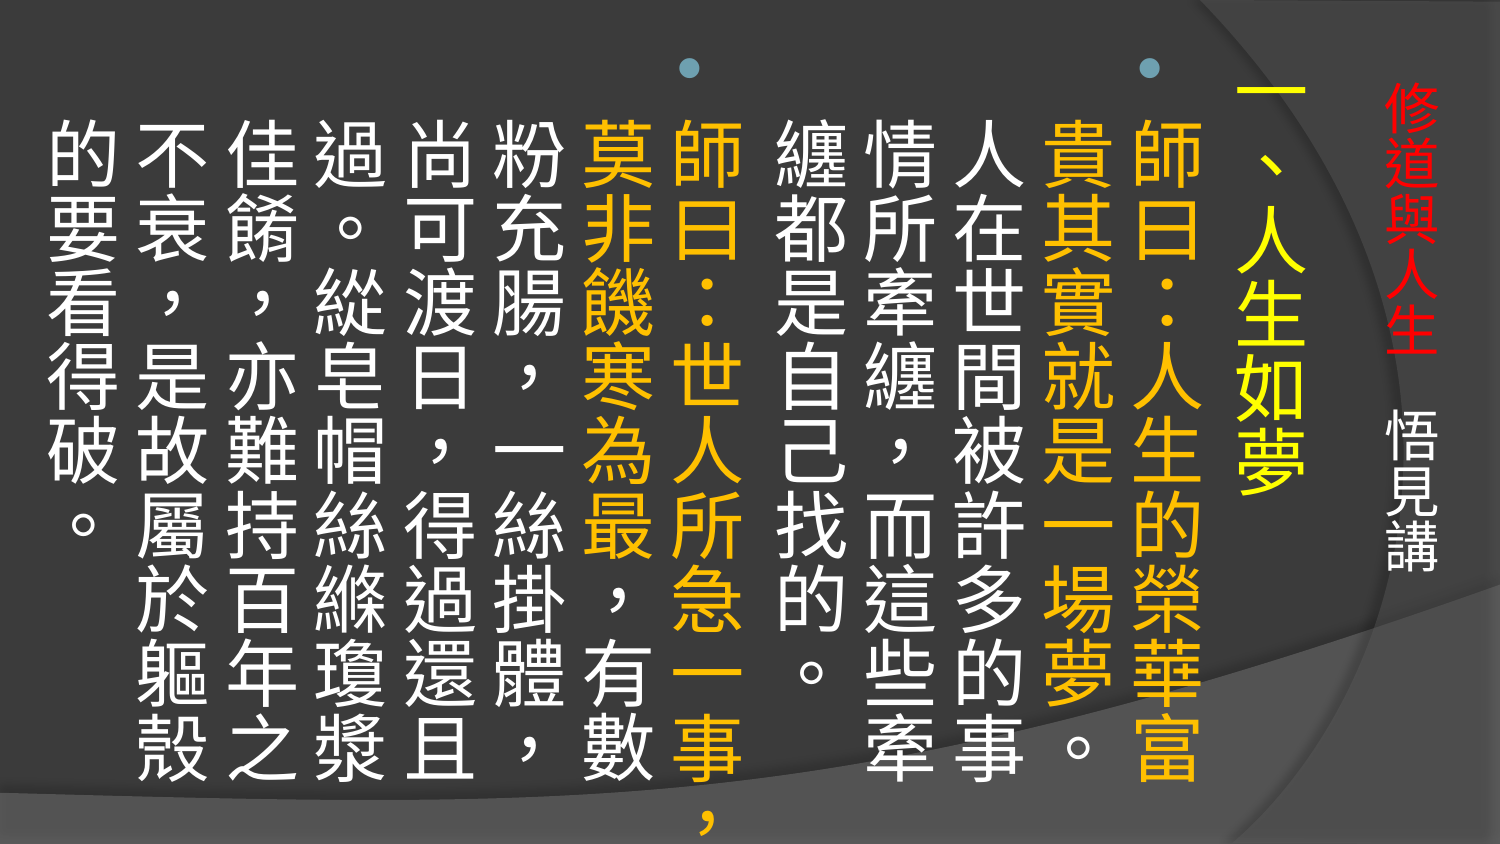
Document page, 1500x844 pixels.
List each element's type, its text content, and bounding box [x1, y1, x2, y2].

list 一、人生如夢 師曰：人生的榮華富貴其實就是一場夢。人在世間被許多的事情所牽纏，而這些牽纏都是自己找的。 師曰：世人所急一事，莫非饑寒為最，有數粉充腸，一絲掛體，尚可渡日，得過還且過。緃皂帽絲縧瓊漿佳餚，亦難持百年之不衰，是故屬於軀殼的要看得破。 [29, 33, 1329, 812]
title 修道與人生 悟見講 [1352, 43, 1473, 812]
